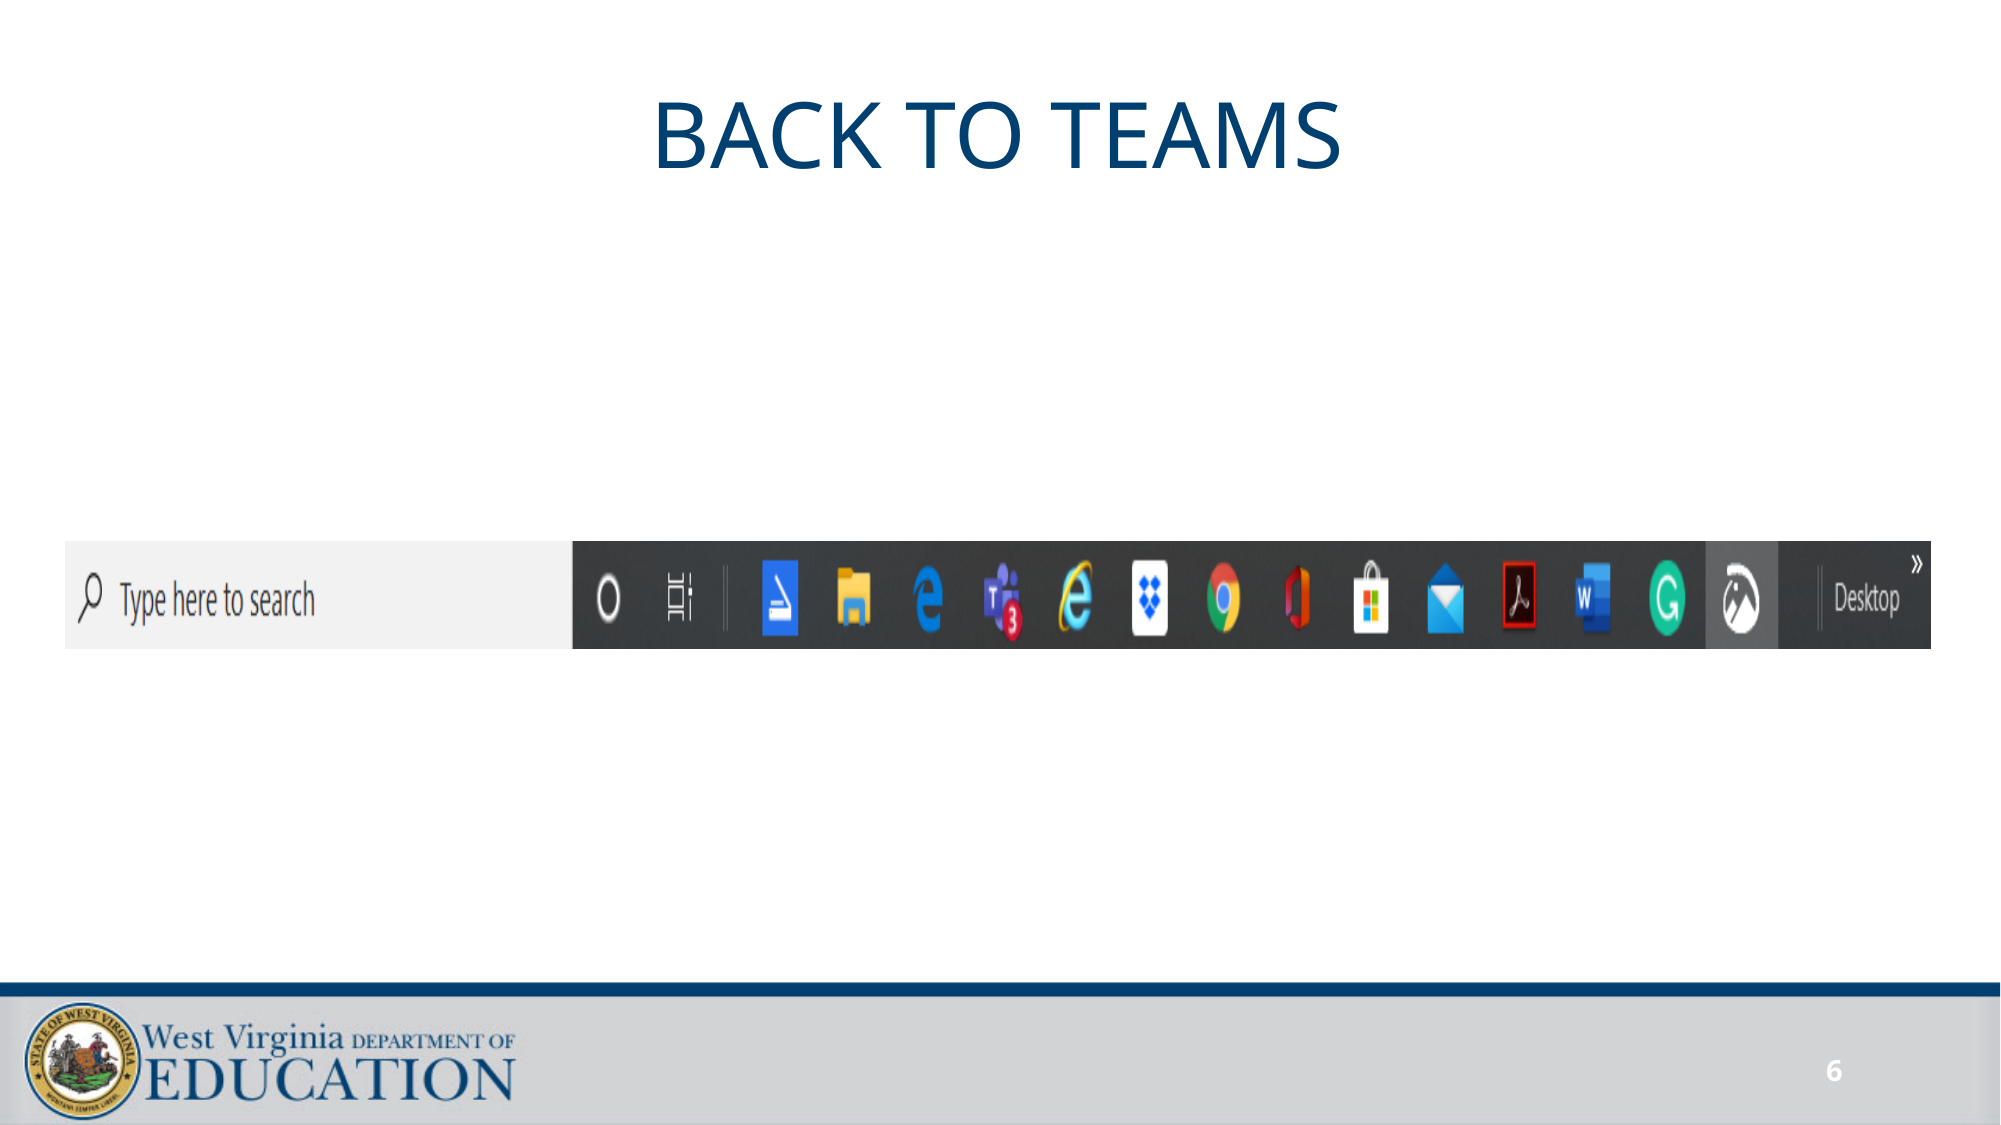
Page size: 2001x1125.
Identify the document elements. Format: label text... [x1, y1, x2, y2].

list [65, 541, 1931, 649]
slide_number 6 [1738, 1042, 1931, 1103]
title BACK TO TEAMS [65, 23, 1931, 254]
picture [0, 0, 2001, 1125]
